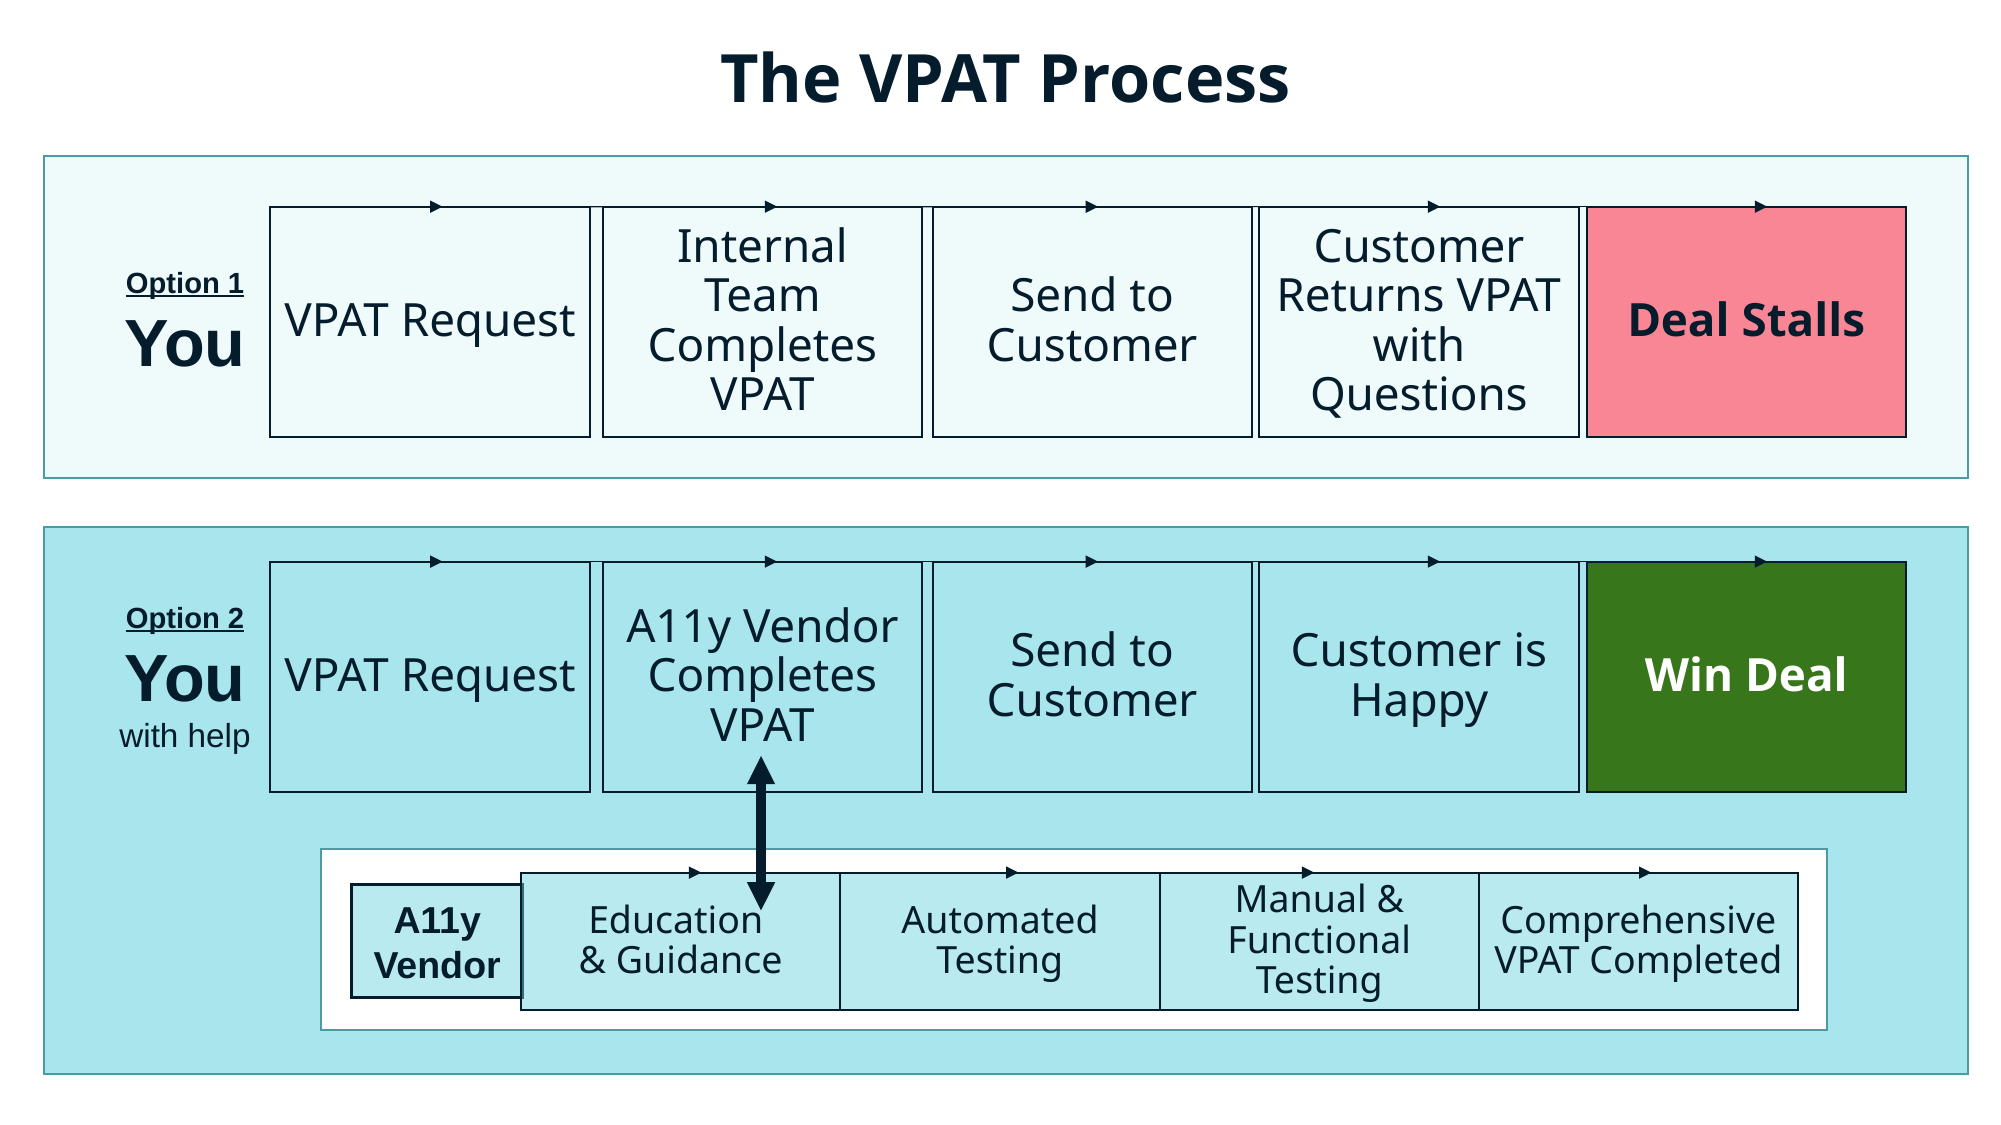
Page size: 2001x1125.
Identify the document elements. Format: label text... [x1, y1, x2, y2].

text_box Deal Stalls [1586, 206, 1907, 438]
text_box Send to Customer [932, 208, 1253, 438]
title The VPAT Process [44, 36, 1968, 155]
text_box [43, 526, 1969, 1075]
text_box A11y Vendor [350, 883, 520, 999]
text_box Comprehensive VPAT Completed [1478, 872, 1799, 1011]
text_box [43, 155, 1969, 479]
text_box VPAT Request [269, 206, 591, 438]
text_box Customer Returns VPAT with Questions [1258, 207, 1580, 438]
text_box Manual & Functional Testing [1159, 873, 1478, 1011]
text_box Win Deal [1586, 561, 1907, 793]
text_box Education & Guidance [520, 872, 839, 1011]
text_box A11y Vendor Completes VPAT [602, 562, 923, 793]
text_box Automated Testing [839, 873, 1159, 1011]
text_box [320, 848, 1828, 1031]
text_box Option 2 You with help [98, 572, 269, 781]
text_box Internal Team Completes VPAT [602, 208, 923, 438]
text_box VPAT Request [269, 561, 591, 793]
text_box Send to Customer [932, 562, 1253, 793]
text_box Option 1 You [98, 217, 269, 427]
text_box Customer is Happy [1258, 562, 1580, 793]
